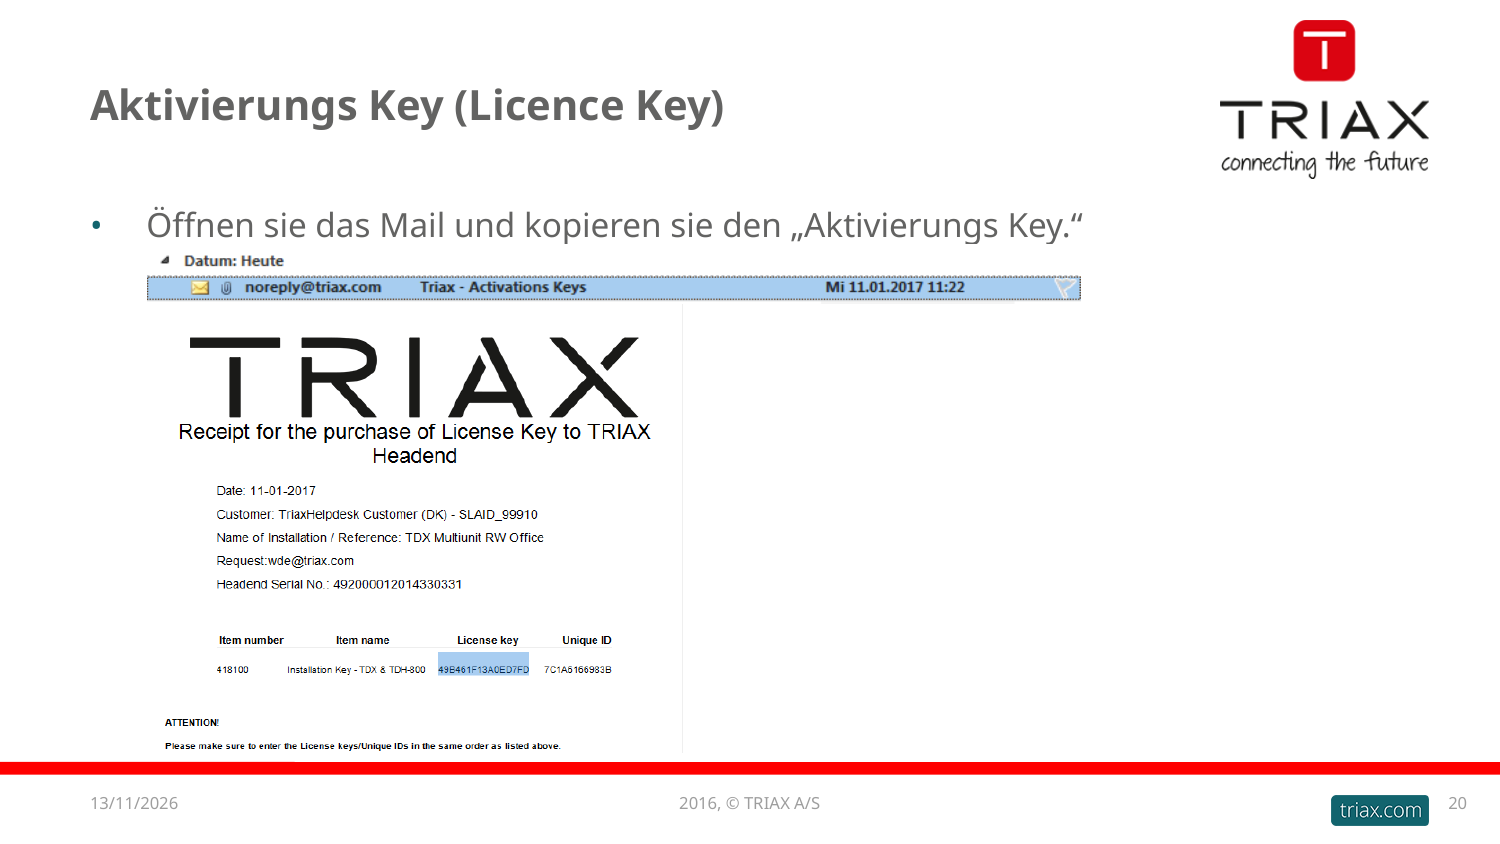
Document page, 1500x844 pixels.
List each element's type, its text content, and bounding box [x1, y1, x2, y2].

slide_number 20 [1074, 782, 1483, 827]
picture [1220, 20, 1429, 179]
list Öffnen sie das Mail und kopieren sie den „Aktivierungs Key.“ [75, 196, 1425, 754]
title Aktivierungs Key (Licence Key) [75, 33, 1240, 175]
picture [147, 244, 1081, 753]
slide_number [75, 782, 425, 827]
footer 2016, © TRIAX A/S [512, 782, 988, 827]
